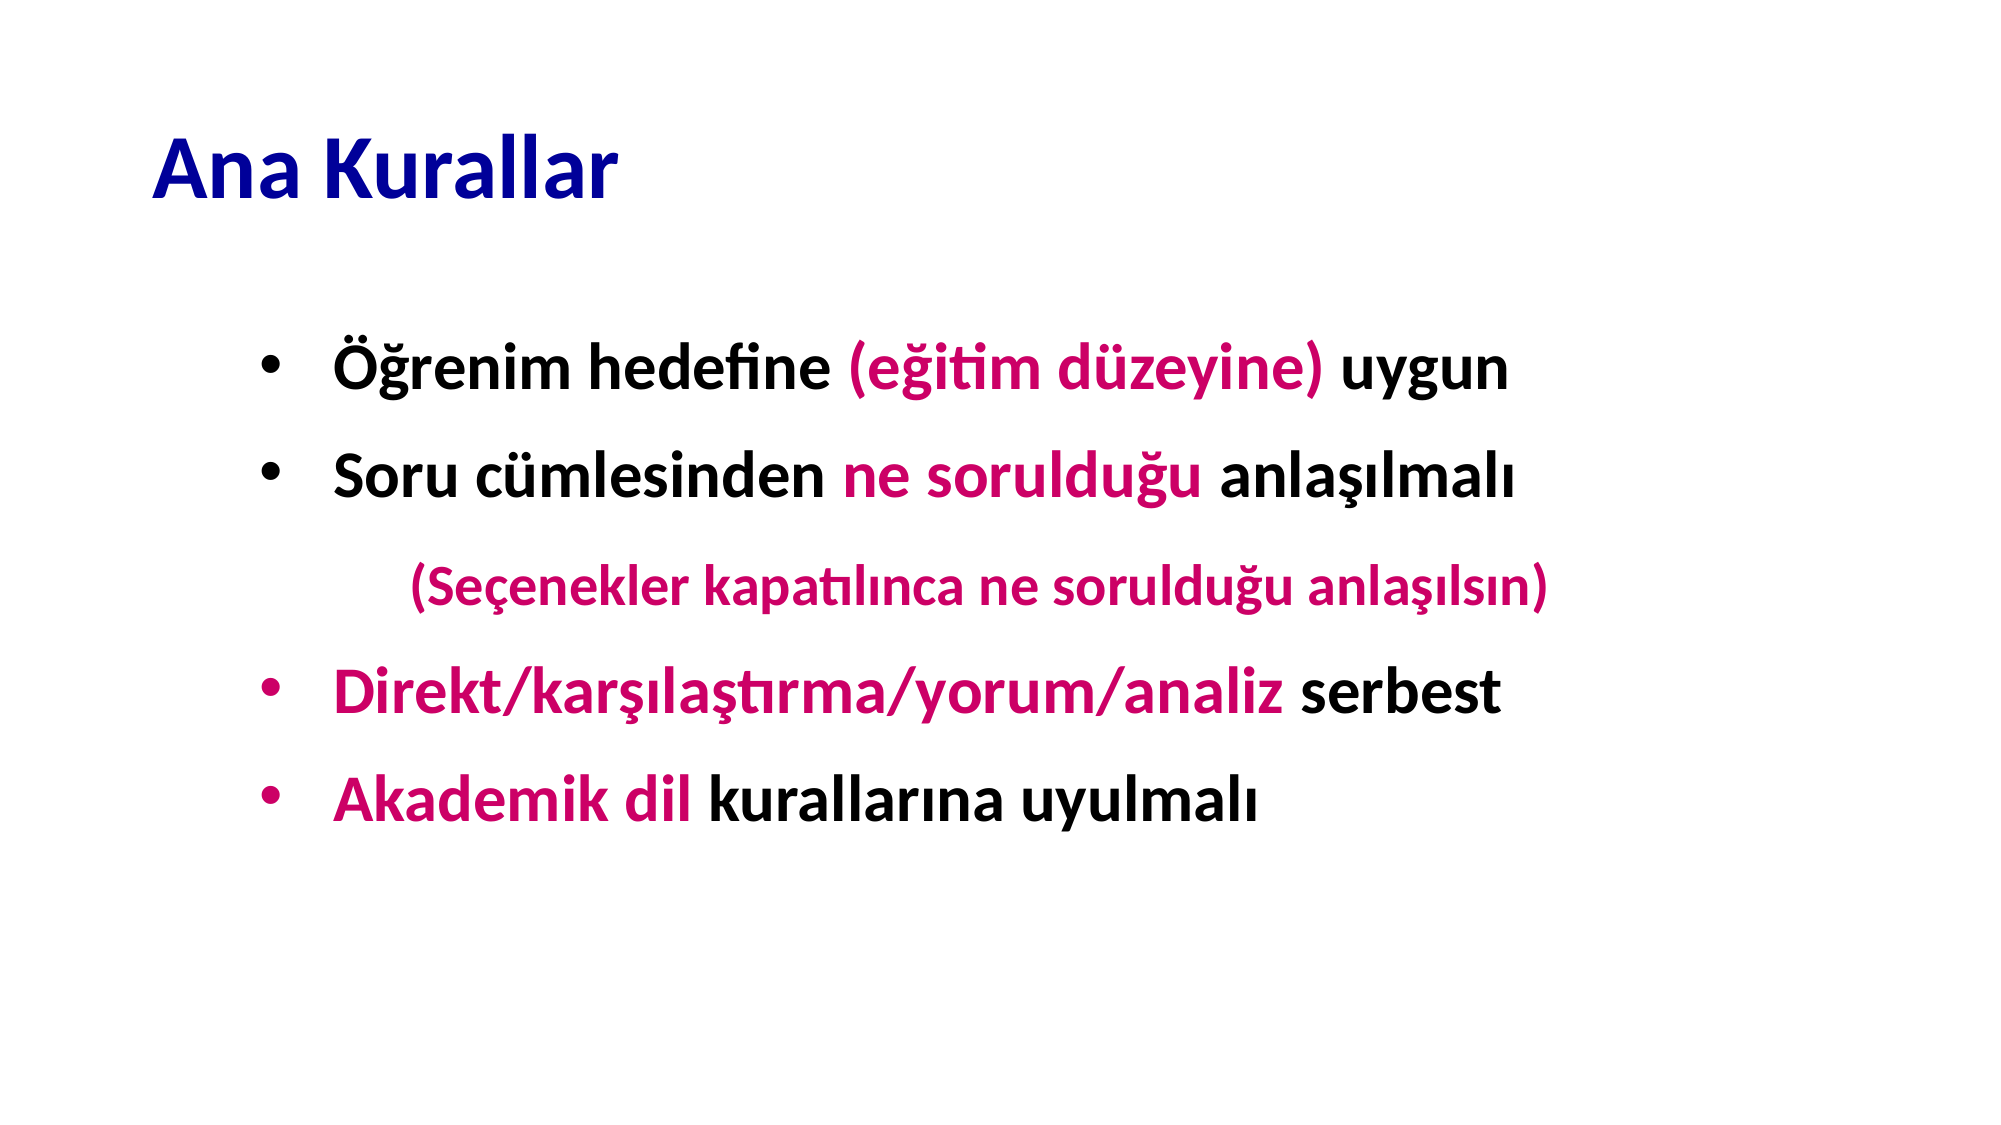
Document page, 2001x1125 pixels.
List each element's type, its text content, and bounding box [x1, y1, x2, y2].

title Ana Kurallar [137, 59, 1863, 278]
list Öğrenim hedefine (eğitim düzeyine) uygun Soru cümlesinden ne sorulduğu anlaşılmalı (Seçenekler kapatılınca ne sorulduğu anlaşılsın) Direkt/karşılaştırma/yorum/analiz serbest Akademik dil kurallarına uyulmalı [244, 287, 1863, 963]
